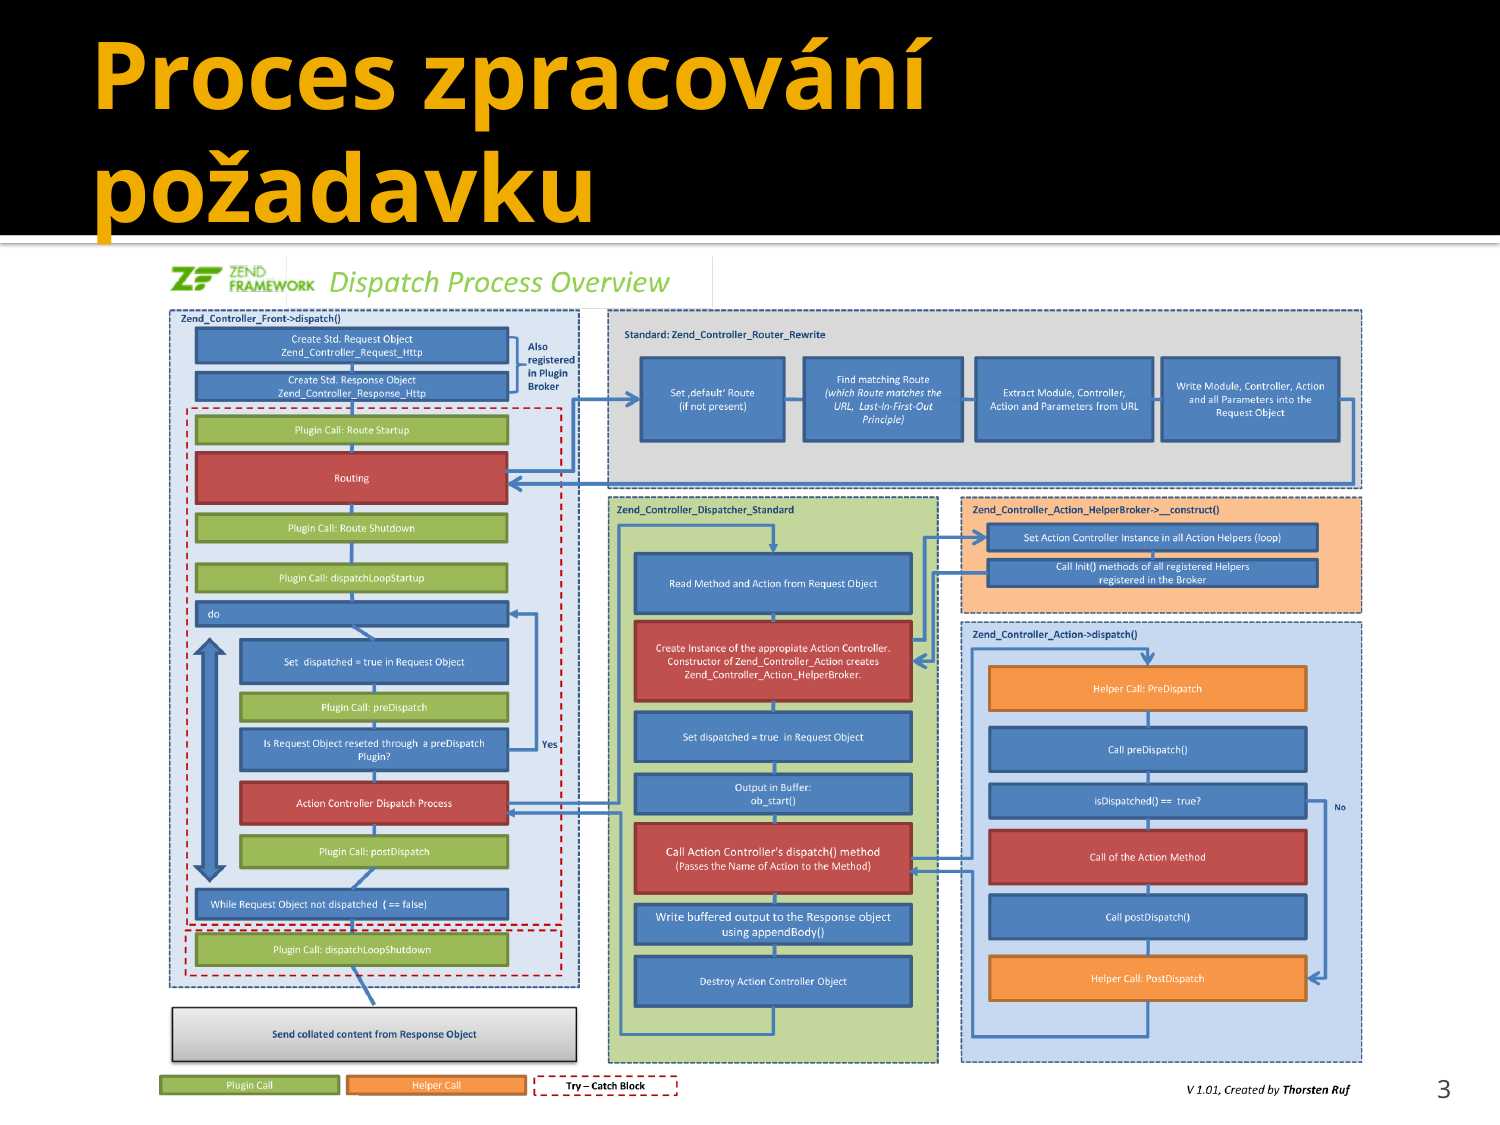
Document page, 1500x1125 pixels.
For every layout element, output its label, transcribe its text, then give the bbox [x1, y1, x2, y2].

title Proces zpracování požadavku [75, 25, 1425, 231]
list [159, 255, 1364, 1098]
slide_number 3 [1345, 1062, 1467, 1108]
